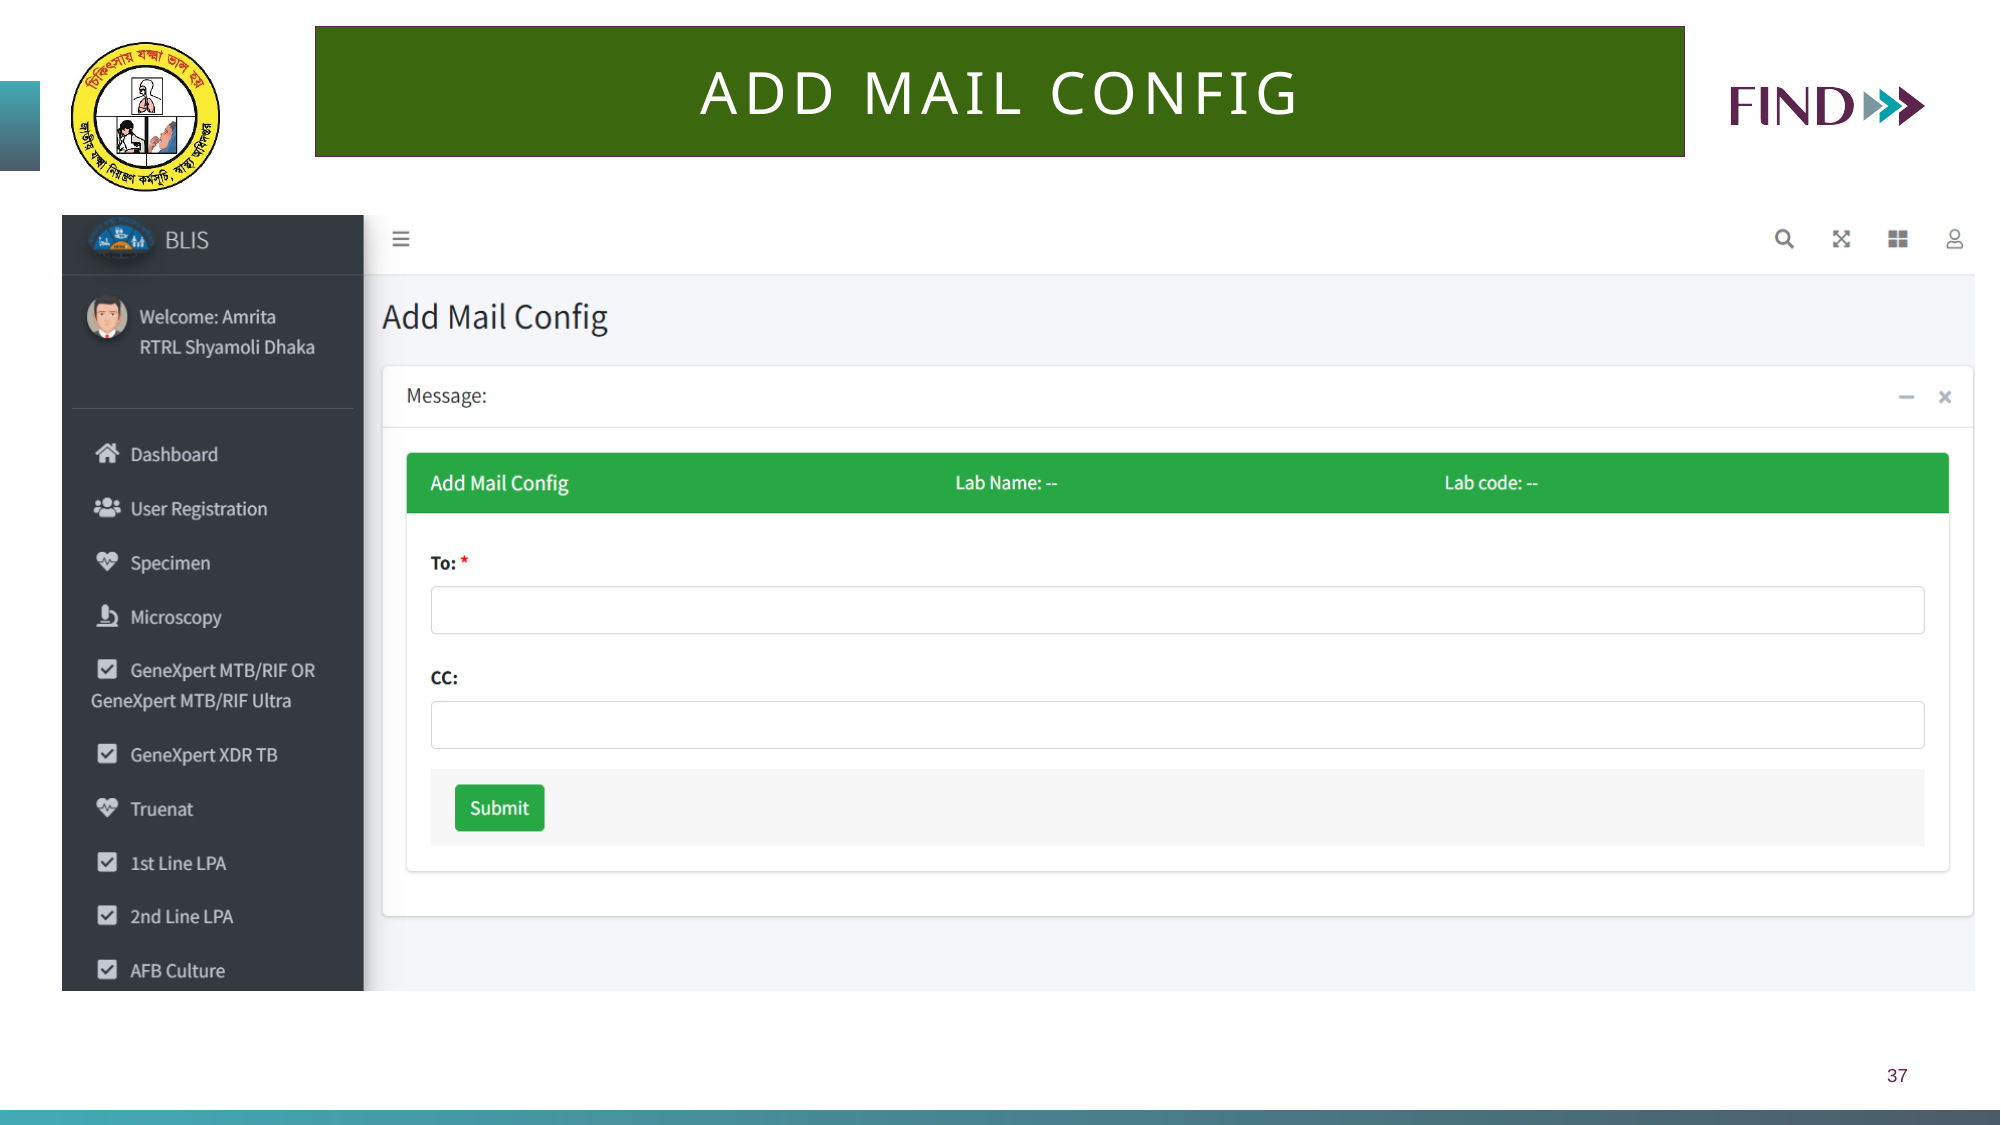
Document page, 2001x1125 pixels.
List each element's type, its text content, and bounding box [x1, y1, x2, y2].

text_box Add mail Config [315, 26, 1685, 157]
picture [1699, 41, 1957, 171]
picture [62, 215, 1976, 992]
picture [71, 41, 220, 192]
